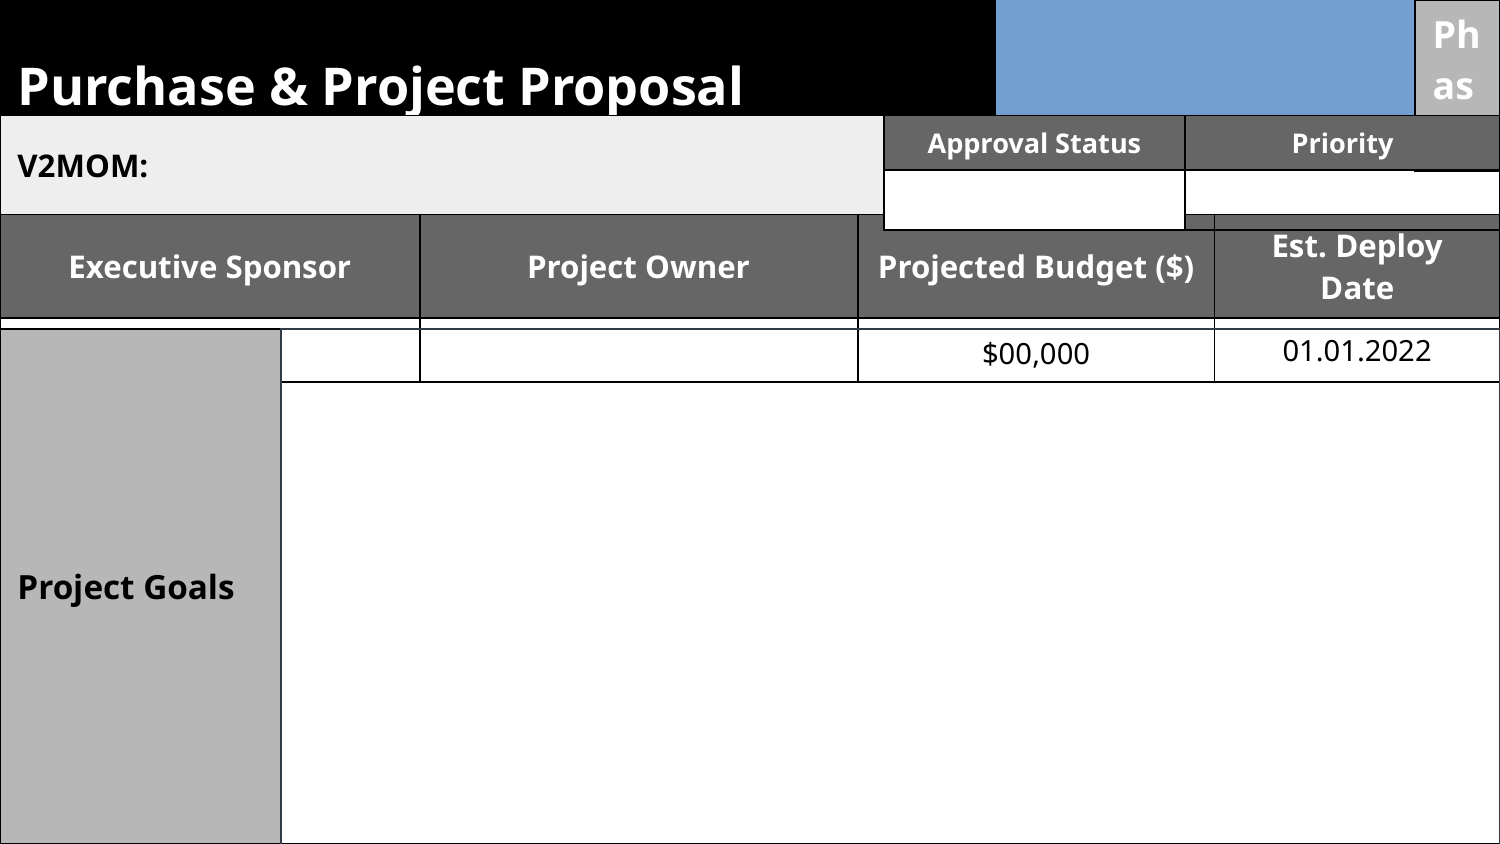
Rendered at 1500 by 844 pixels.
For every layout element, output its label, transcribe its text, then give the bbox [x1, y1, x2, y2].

table_cell [885, 171, 1184, 229]
table_header Priority [1186, 116, 1499, 169]
table_header Est. Deploy Date [1215, 231, 1499, 317]
table_cell [421, 319, 857, 328]
table_header Executive Sponsor [1, 215, 419, 317]
table_header V2MOM: [1, 116, 883, 214]
table_cell [1, 319, 419, 328]
table_header [282, 330, 1499, 843]
table_header Purchase & Project Proposal [1, 1, 994, 115]
table_header Projected Budget ($) [859, 215, 1214, 317]
table_cell [1186, 171, 1499, 229]
table_cell 01.01.2022 [1215, 319, 1499, 328]
table_header Approval Status [885, 116, 1184, 169]
table_cell $00,000 [859, 319, 1214, 328]
table_header Project Owner [421, 215, 857, 317]
table_header Project Goals [1, 330, 280, 843]
table_header Phase: [1416, 1, 1499, 115]
